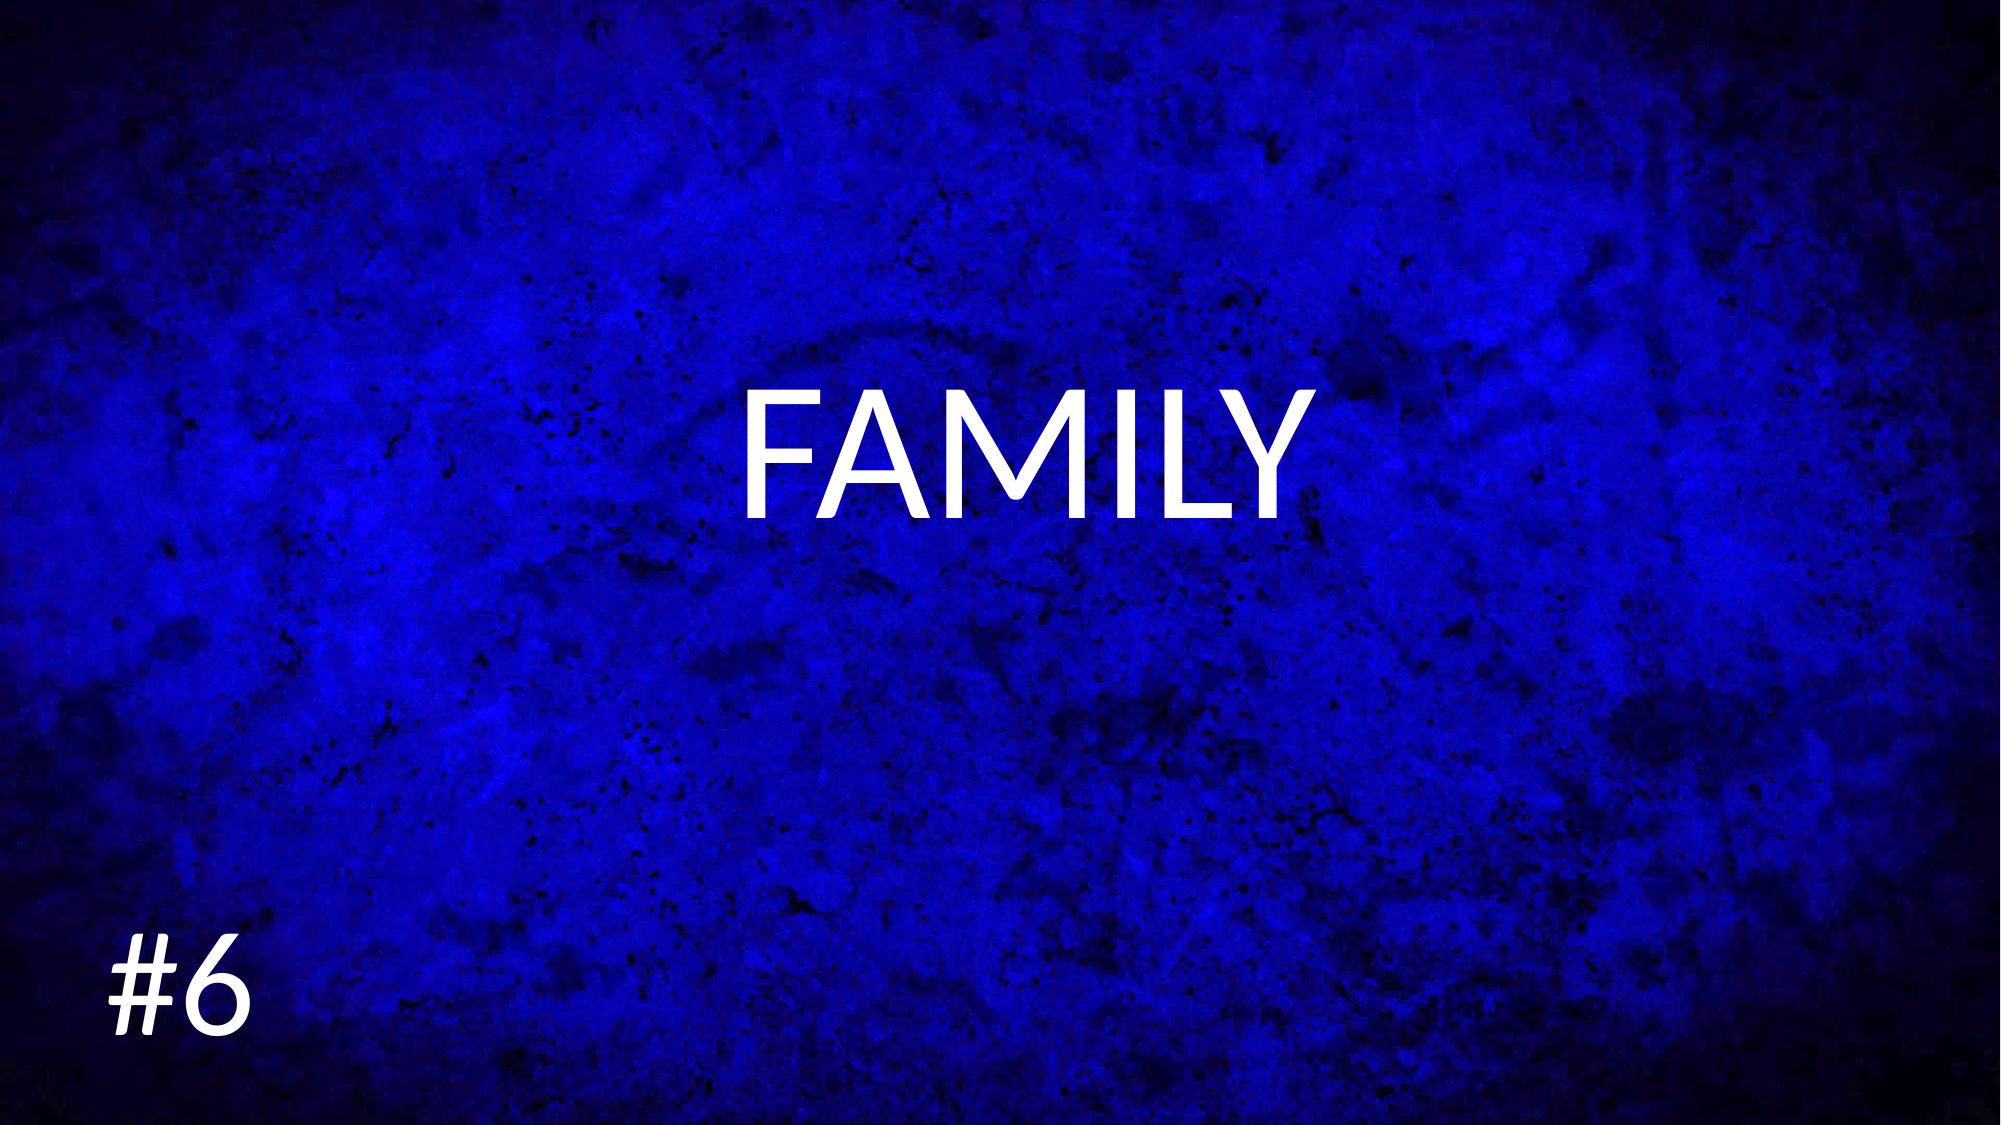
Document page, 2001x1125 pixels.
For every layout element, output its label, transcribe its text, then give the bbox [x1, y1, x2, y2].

picture [0, 0, 2001, 1125]
text_box FAMILY [180, 310, 1873, 606]
text_box #6 [90, 877, 382, 1073]
